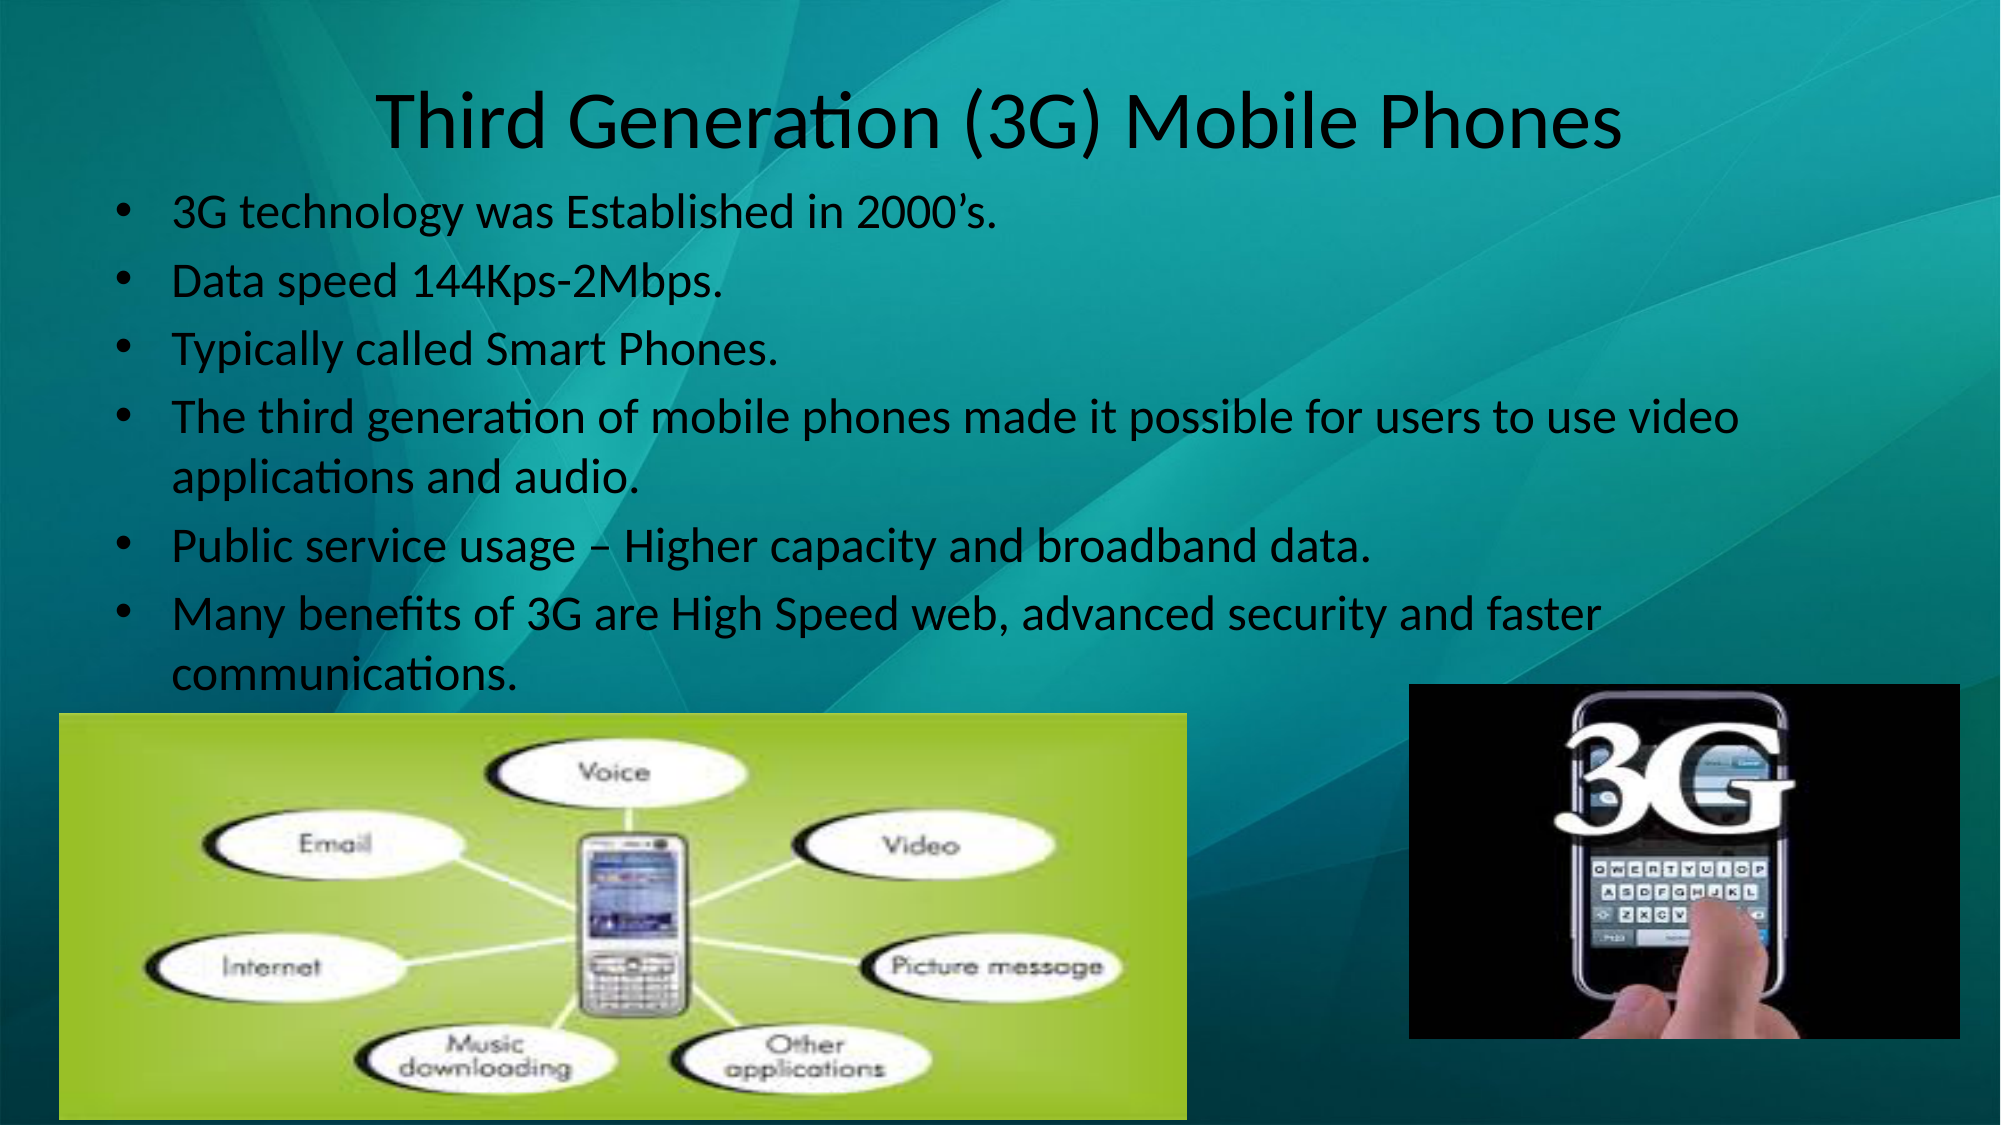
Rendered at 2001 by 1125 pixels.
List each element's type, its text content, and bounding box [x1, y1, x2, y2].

title Third Generation (3G) Mobile Phones [99, 22, 1900, 171]
list 3G technology was Established in 2000’s. Data speed 144Kps-2Mbps. Typically called Smart Phones. The third generation of mobile phones made it possible for users to use video applications and audio. Public service usage – Higher capacity and broadband data. Many benefits of 3G are High Speed web, advanced security and faster communications. [99, 171, 1900, 914]
picture [0, 0, 2001, 1125]
